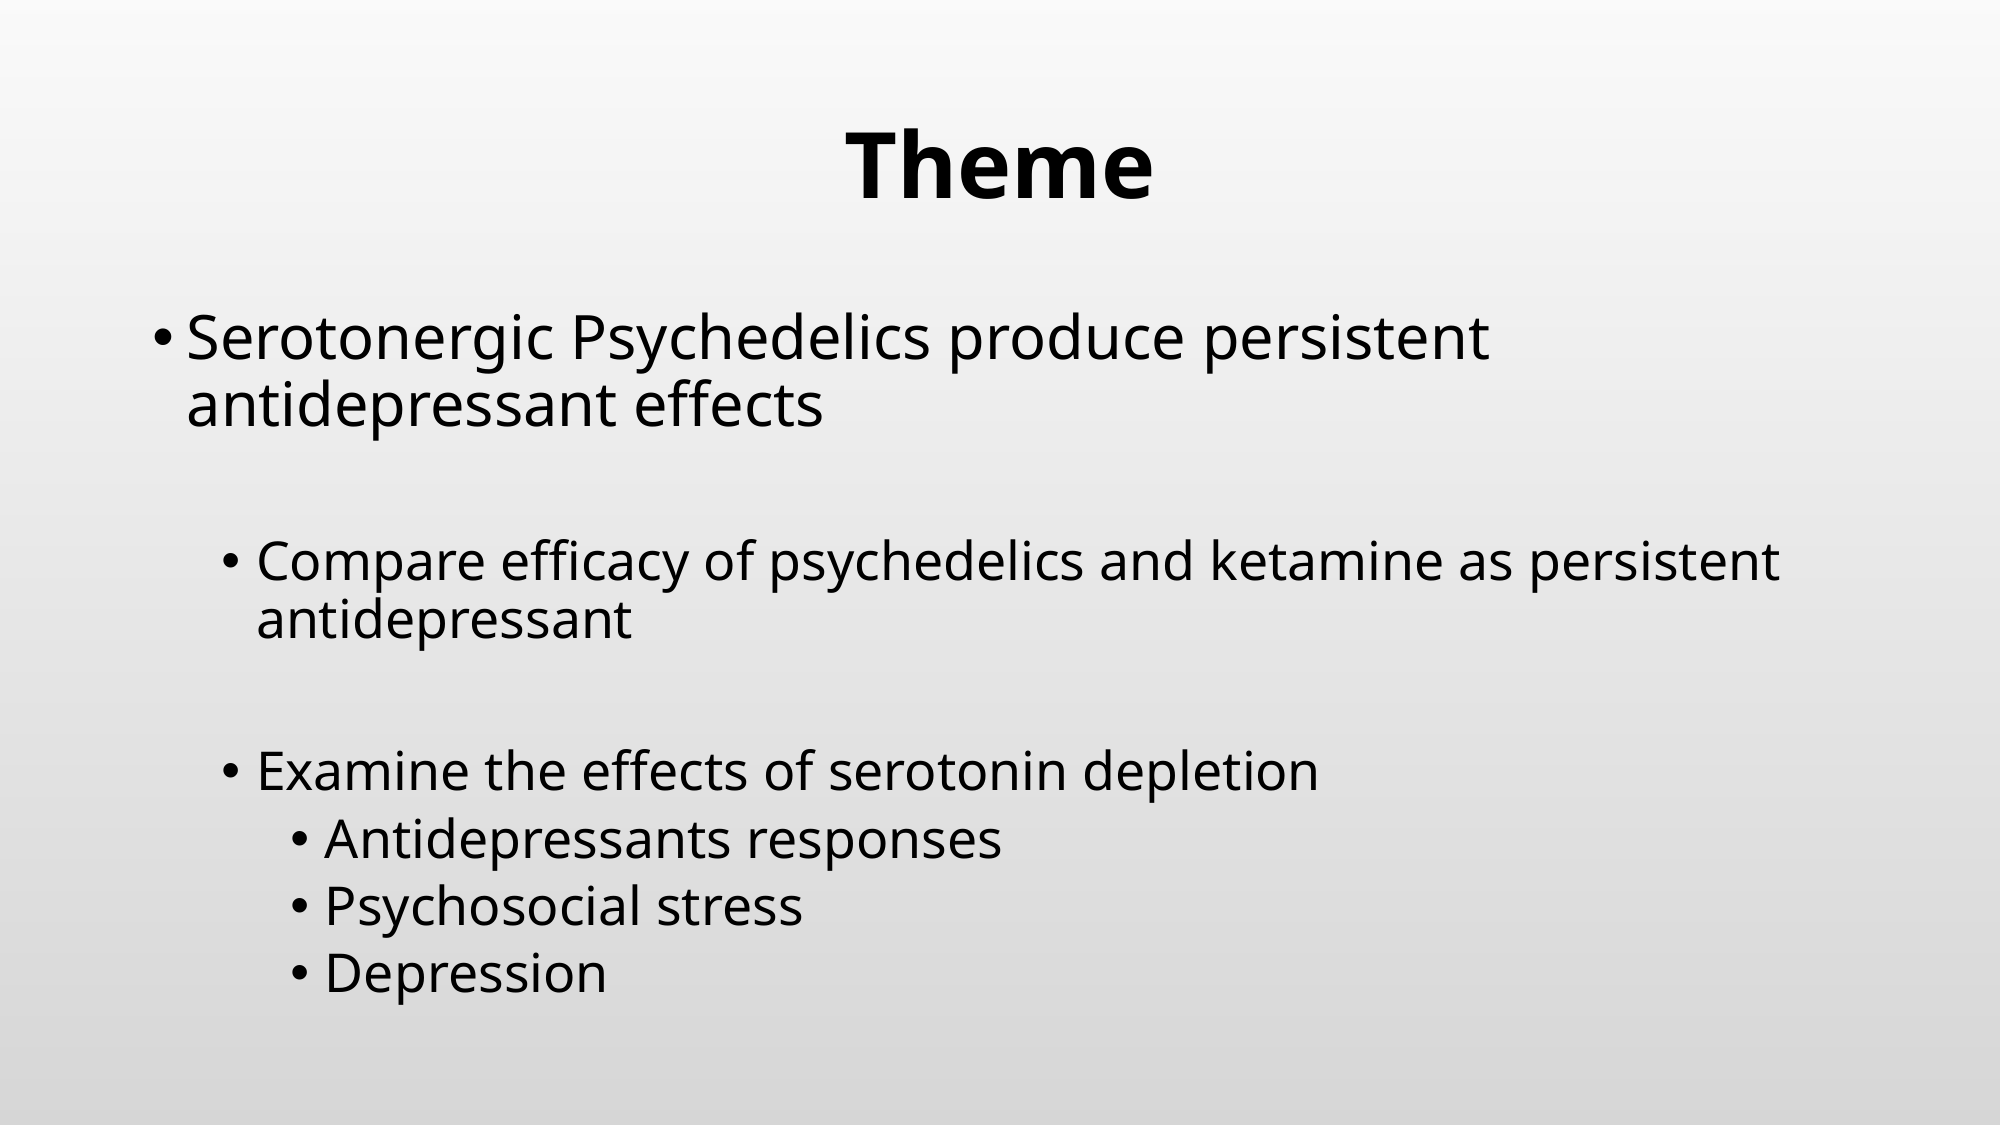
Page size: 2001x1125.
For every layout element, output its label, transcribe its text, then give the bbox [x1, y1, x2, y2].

list Serotonergic Psychedelics produce persistent antidepressant effects Compare efficacy of psychedelics and ketamine as persistent antidepressant Examine the effects of serotonin depletion Antidepressants responses Psychosocial stress Depression [137, 299, 1863, 1014]
title Theme [137, 59, 1863, 278]
